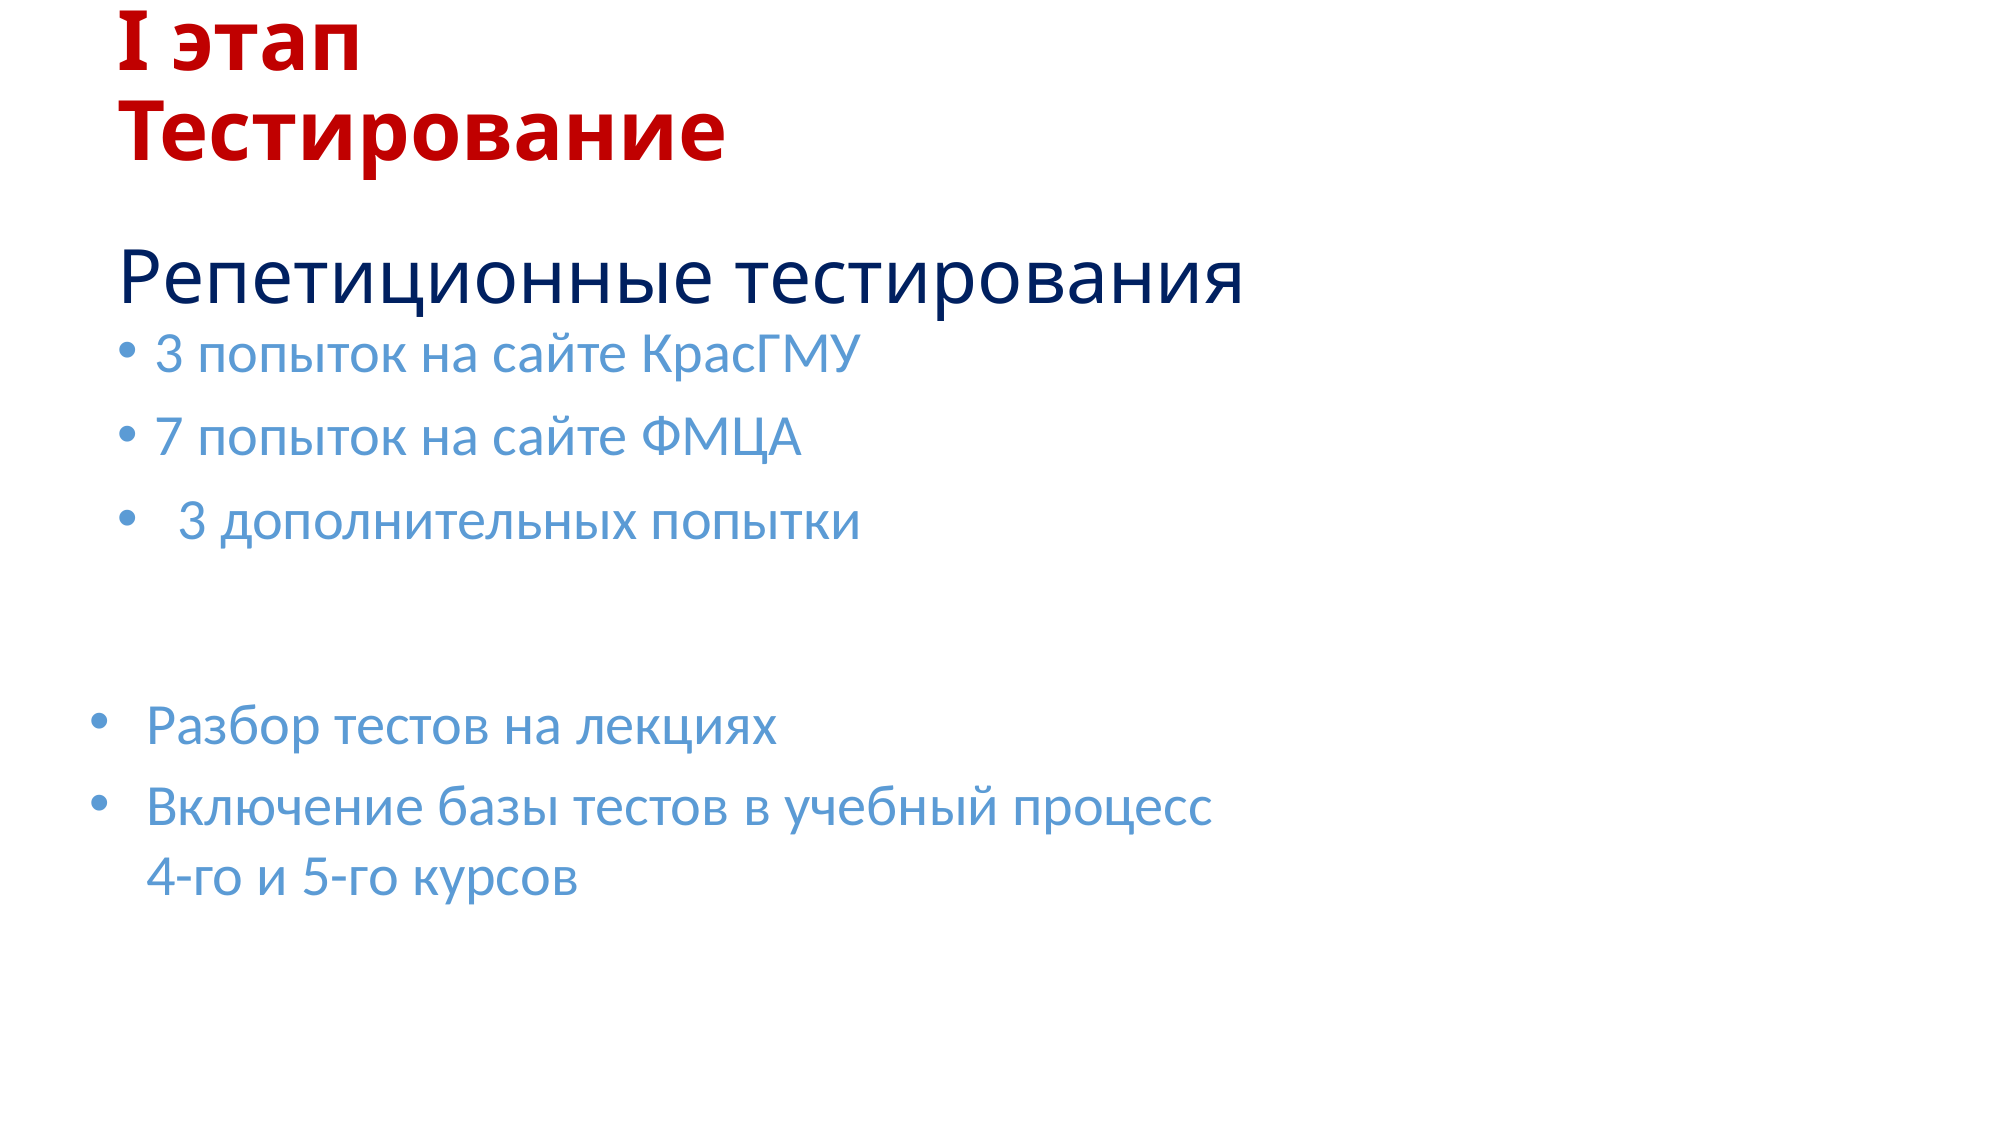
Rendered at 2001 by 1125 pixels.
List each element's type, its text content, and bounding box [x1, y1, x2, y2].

list 3 попыток на сайте КрасГМУ 7 попыток на сайте ФМЦА 3 дополнительных попытки [102, 332, 1111, 598]
title I этап Тестирование [102, 0, 1903, 183]
text_box Разбор тестов на лекциях Включение базы тестов в учебный процесс 4-го и 5-го курсов [74, 678, 1949, 929]
text_box Репетиционные тестирования [102, 215, 1903, 332]
